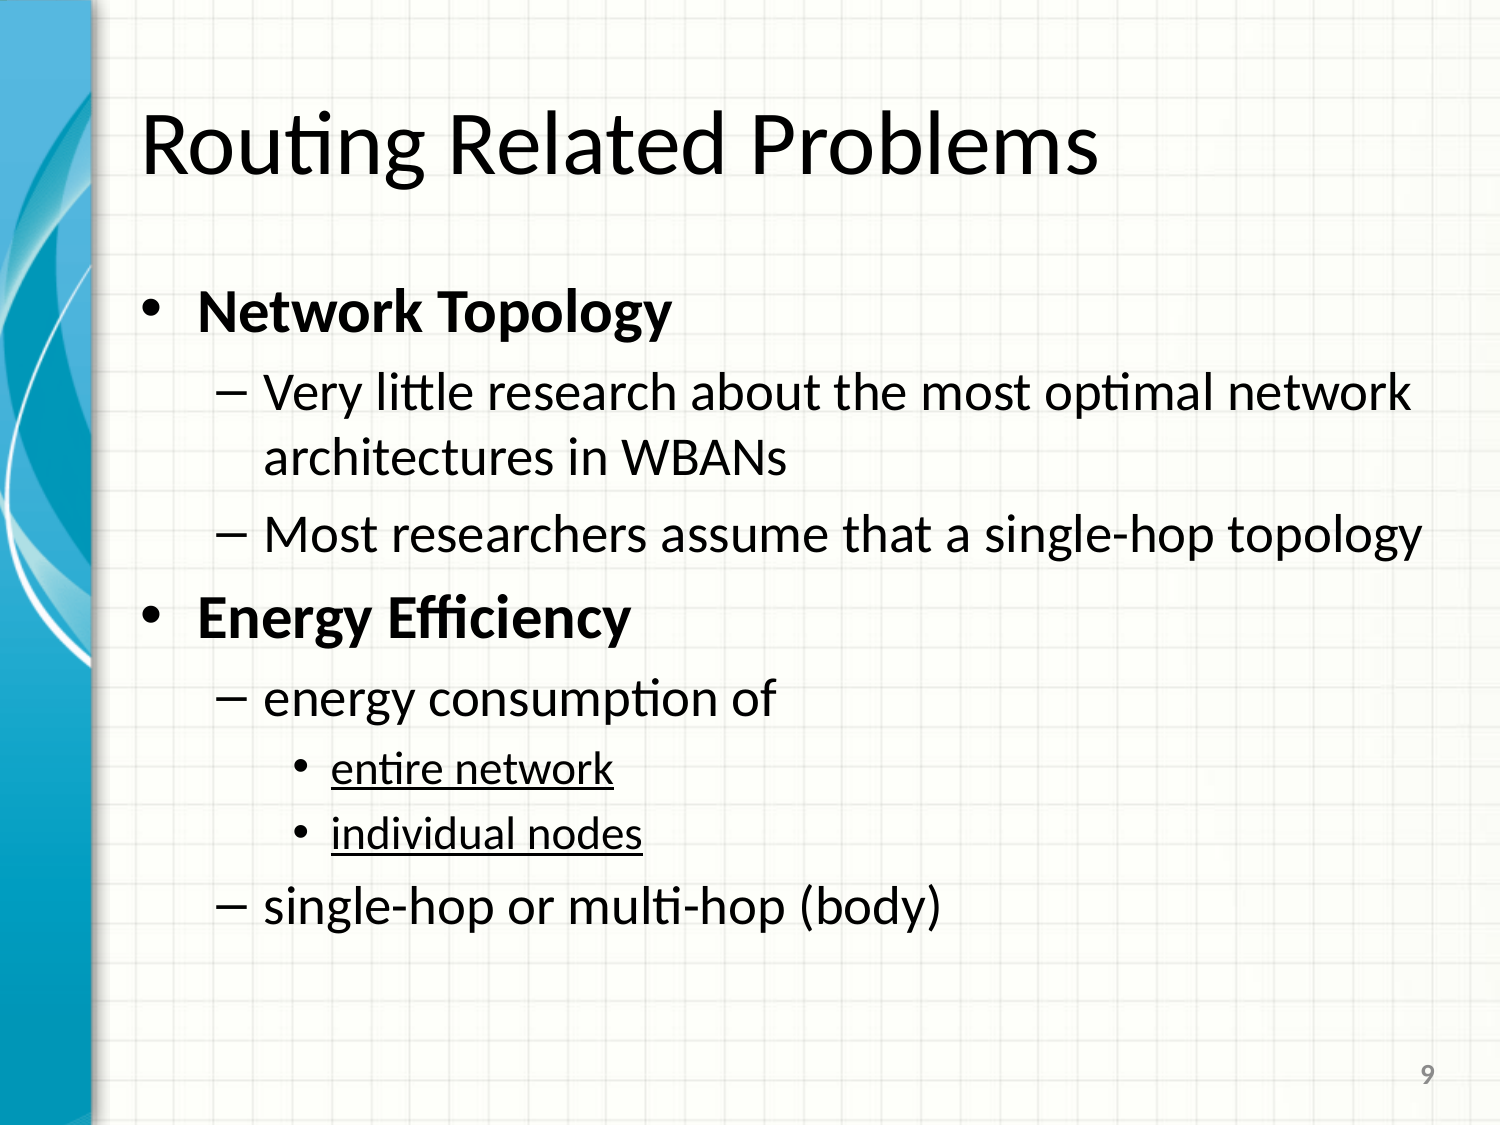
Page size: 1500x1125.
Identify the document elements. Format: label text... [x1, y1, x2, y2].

picture [0, 0, 1500, 1125]
list Network Topology Very little research about the most optimal network architectures in WBANs Most researchers assume that a single-hop topology Energy Efficiency energy consumption of entire network individual nodes single-hop or multi-hop (body) [125, 261, 1450, 967]
slide_number 9 [1100, 1042, 1450, 1103]
title Routing Related Problems [125, 44, 1450, 232]
